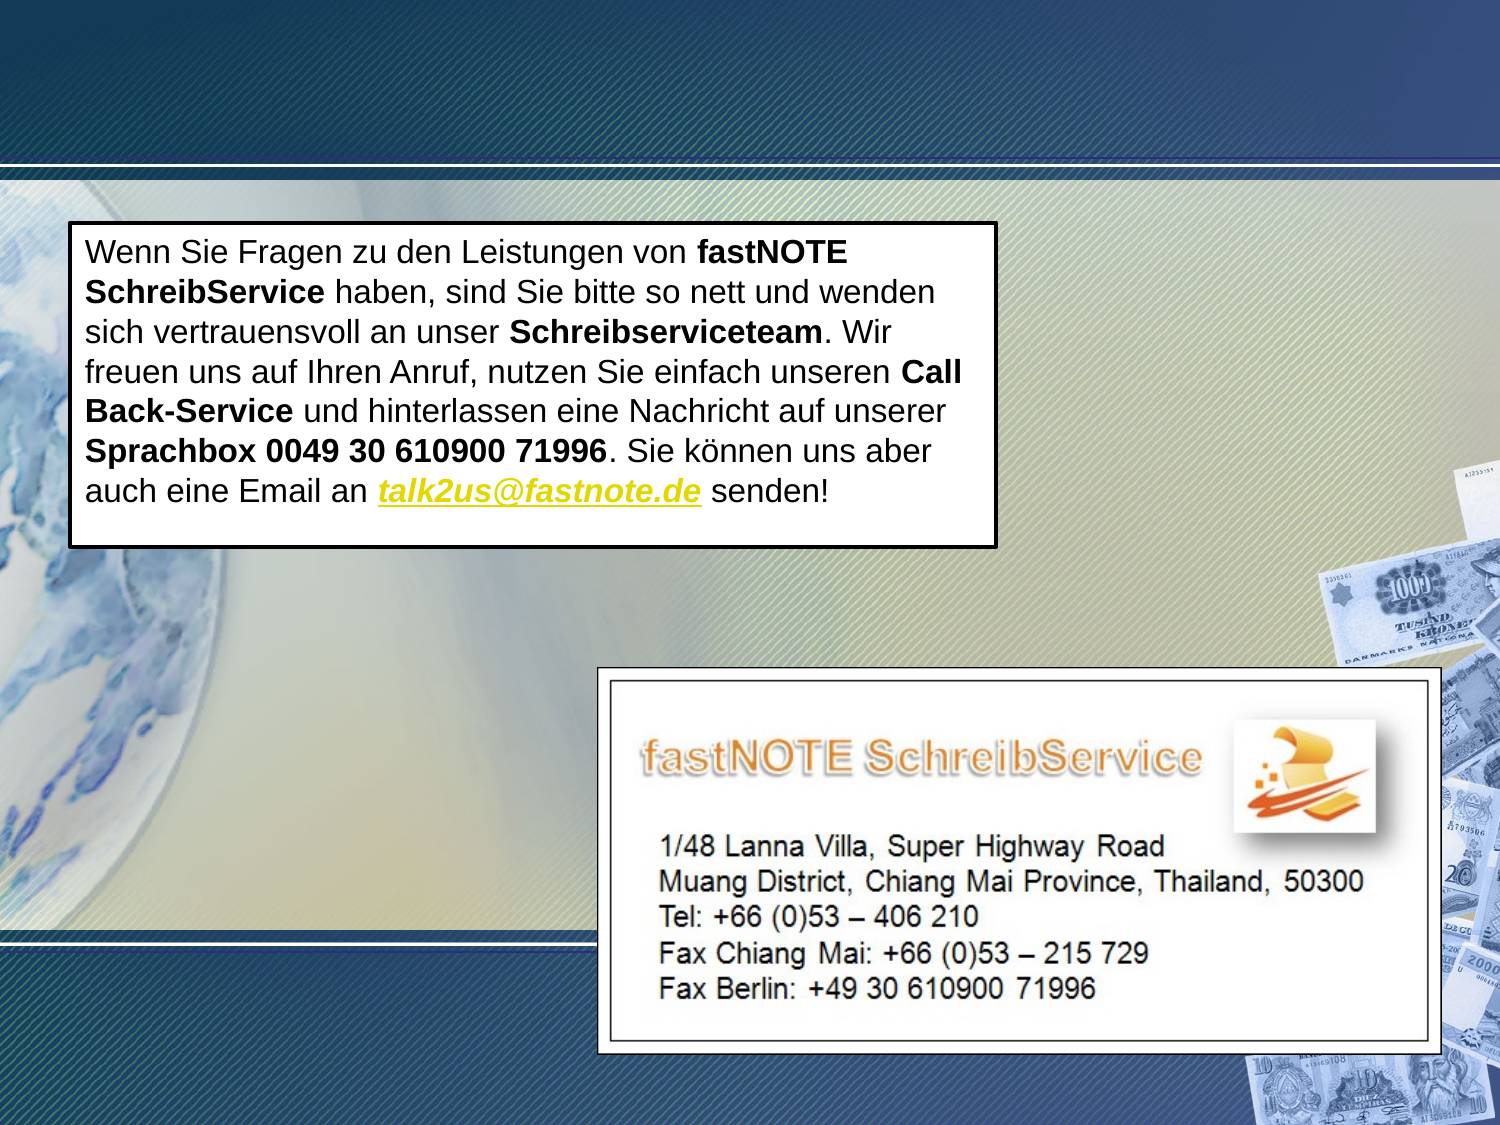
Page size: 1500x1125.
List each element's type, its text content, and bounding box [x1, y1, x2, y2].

picture [0, 0, 1500, 1125]
text_box Wenn Sie Fragen zu den Leistungen von fastNOTE SchreibService haben, sind Sie bitte so nett und wenden sich vertrauensvoll an unser Schreibserviceteam. Wir freuen uns auf Ihren Anruf, nutzen Sie einfach unseren Call Back-Service und hinterlassen eine Nachricht auf unserer Sprachbox 0049 30 610900 71996. Sie können uns aber auch eine Email an talk2us@fastnote.de senden! [68, 221, 998, 549]
